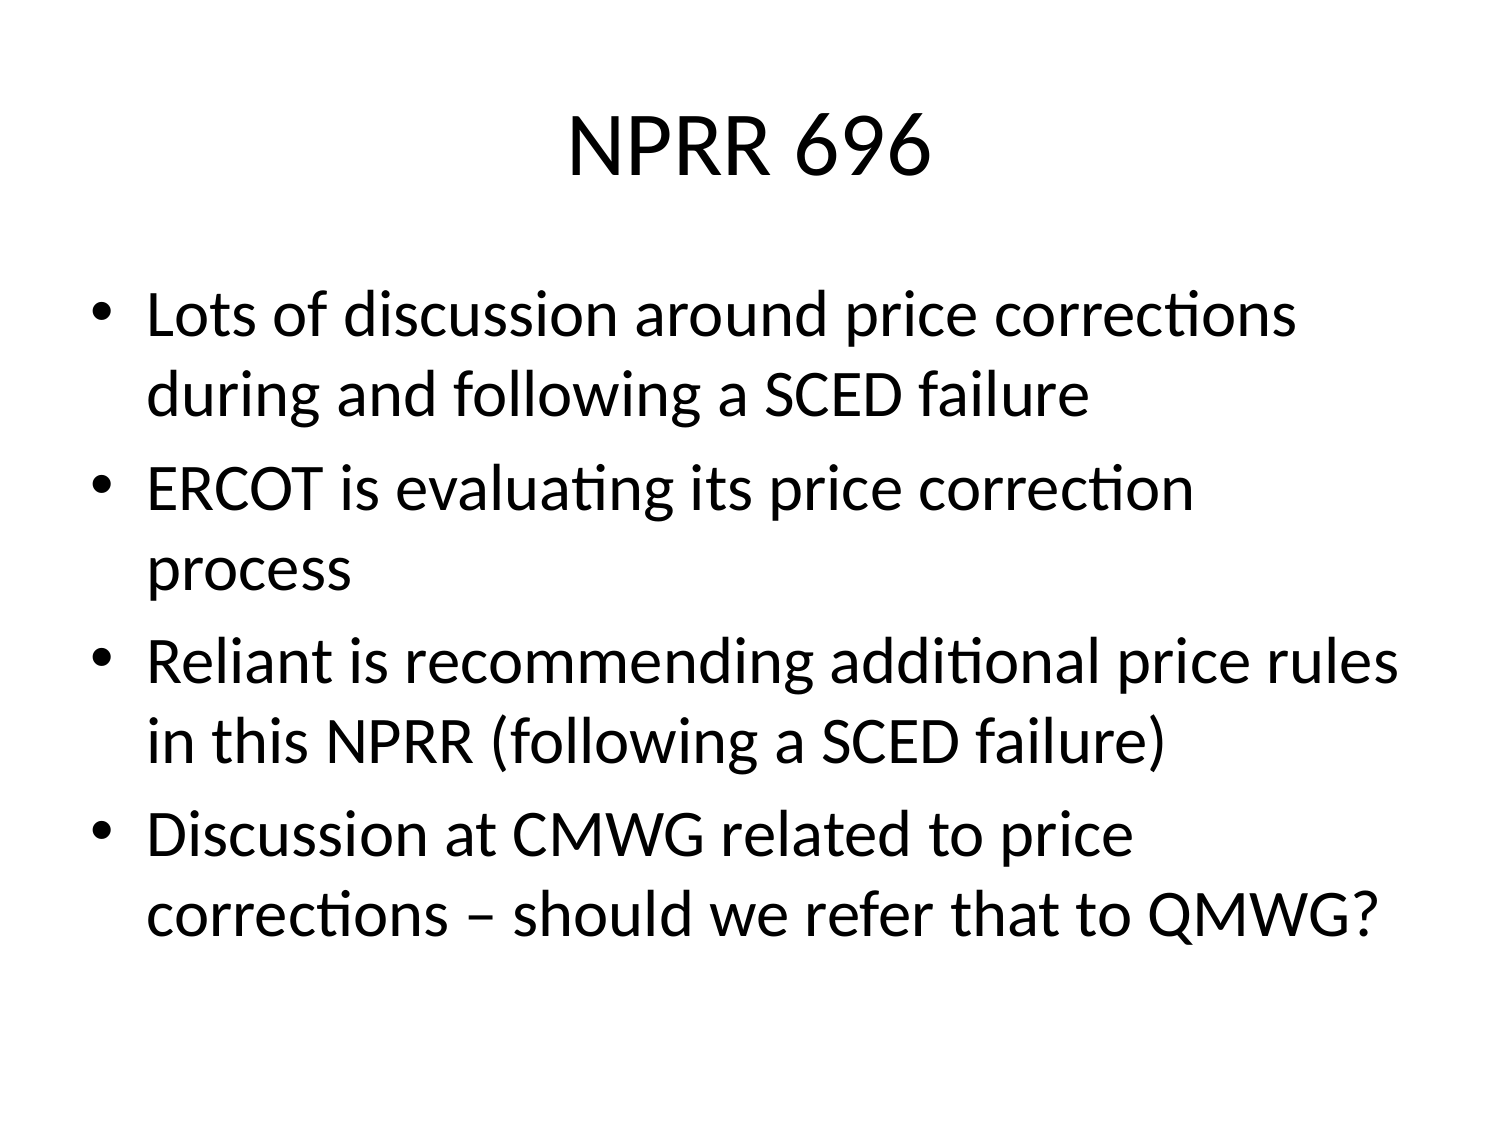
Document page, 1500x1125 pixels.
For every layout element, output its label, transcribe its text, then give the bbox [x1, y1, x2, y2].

title NPRR 696 [75, 45, 1425, 233]
list Lots of discussion around price corrections during and following a SCED failure ERCOT is evaluating its price correction process Reliant is recommending additional price rules in this NPRR (following a SCED failure) Discussion at CMWG related to price corrections – should we refer that to QMWG? [75, 262, 1425, 1005]
